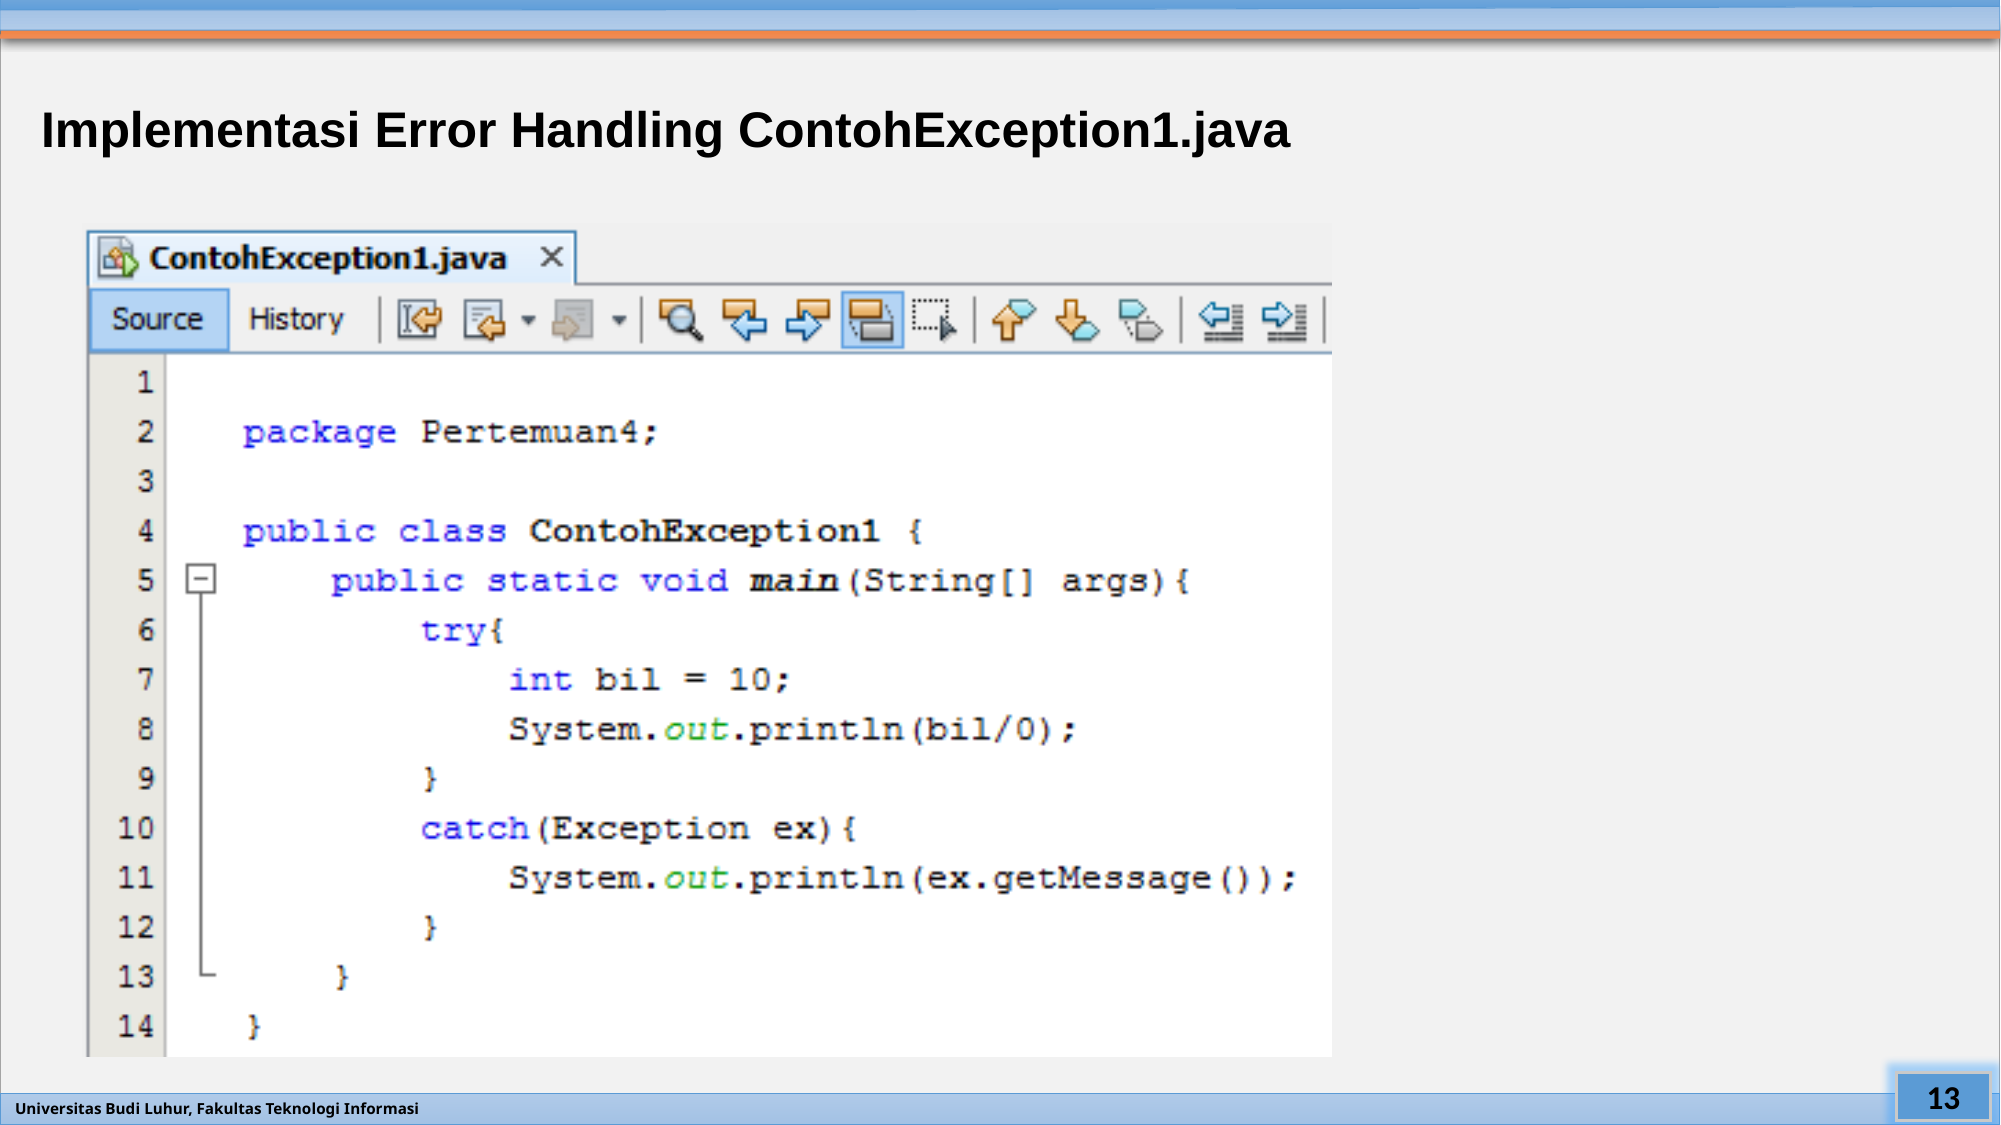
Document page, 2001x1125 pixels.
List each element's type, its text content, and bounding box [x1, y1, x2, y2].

picture [82, 223, 1332, 1057]
title Implementasi Error Handling ContohException1.java [26, 79, 1955, 183]
